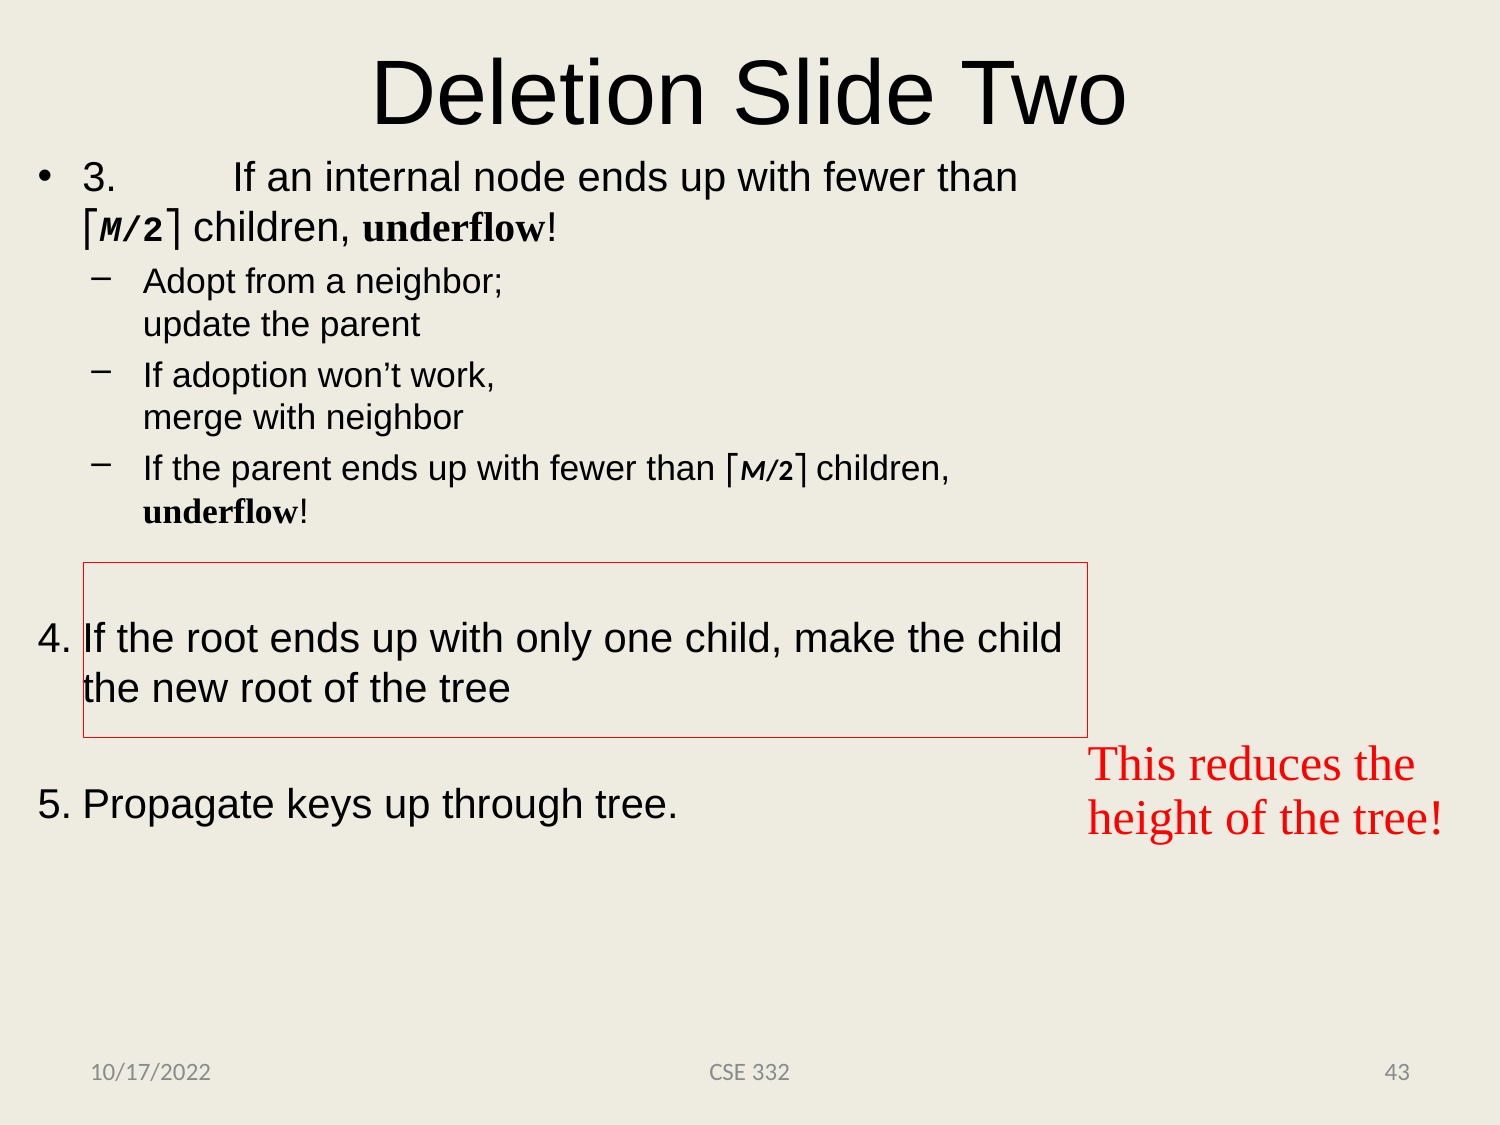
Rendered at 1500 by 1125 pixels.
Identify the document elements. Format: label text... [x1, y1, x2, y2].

title Deletion Slide Two [112, 12, 1388, 163]
slide_number 43 [1074, 1042, 1425, 1103]
footer CSE 332 [512, 1042, 988, 1103]
text_box [83, 562, 1088, 738]
text_box This reduces the height of the tree! [1087, 737, 1500, 863]
list 3. If an internal node ends up with fewer than ⎡M/2⎤ children, underflow! Adopt from a neighbor; update the parent If adoption won’t work, merge with neighbor If the parent ends up with fewer than ⎡M/2⎤ children, underflow! If the root ends up with only one child, make the child the new root of the tree Propagate keys up through tree. [37, 149, 1088, 825]
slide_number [75, 1042, 425, 1103]
